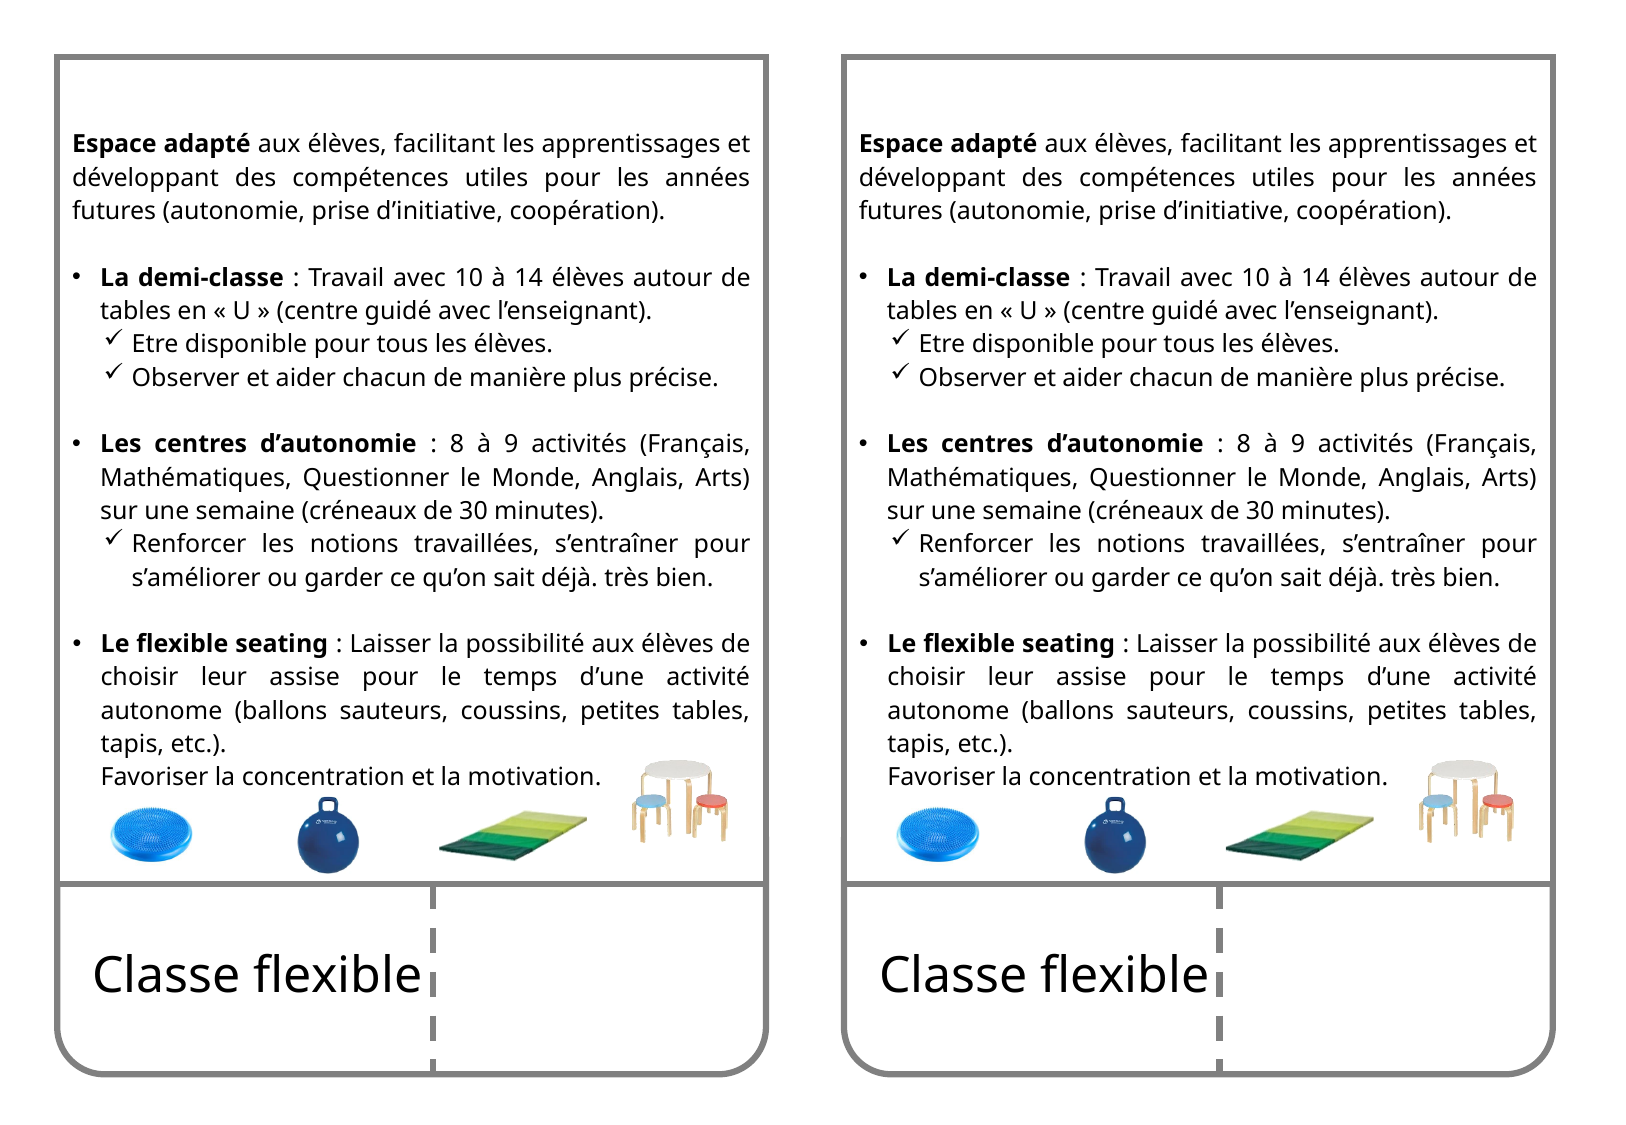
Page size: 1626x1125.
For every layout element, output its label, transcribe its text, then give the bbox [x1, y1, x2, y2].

picture [632, 754, 728, 844]
text_box [56, 885, 767, 1076]
picture [1225, 805, 1374, 865]
picture [1082, 786, 1148, 876]
text_box Classe flexible [77, 934, 432, 1010]
picture [895, 806, 981, 866]
text_box [843, 56, 1554, 885]
text_box [56, 56, 767, 885]
text_box Classe flexible [433, 934, 438, 1010]
picture [439, 805, 587, 865]
text_box Espace adapté aux élèves, facilitant les apprentissages et développant des compétences utiles pour les années futures (autonomie, prise d’initiative, coopération). La demi-classe : Travail avec 10 à 14 élèves autour de tables en « U » (centre guidé avec l’enseignant). Etre disponible pour tous les élèves. Observer et aider chacun de manière plus précise. Les centres d’autonomie : 8 à 9 activités (Français, Mathématiques, Questionner le Monde, Anglais, Arts) sur une semaine (créneaux de 30 minutes). Renforcer les notions travaillées, s’entraîner pour s’améliorer ou garder ce qu’on sait déjà. très bien. Le flexible seating : Laisser la possibilité aux élèves de choisir leur assise pour le temps d’une activité autonome (ballons sauteurs, coussins, petites tables, tapis, etc.). Favoriser la concentration et la motivation. [844, 117, 1553, 799]
text_box Classe flexible [864, 934, 1219, 1010]
picture [295, 786, 361, 876]
text_box Espace adapté aux élèves, facilitant les apprentissages et développant des compétences utiles pour les années futures (autonomie, prise d’initiative, coopération). La demi-classe : Travail avec 10 à 14 élèves autour de tables en « U » (centre guidé avec l’enseignant). Etre disponible pour tous les élèves. Observer et aider chacun de manière plus précise. Les centres d’autonomie : 8 à 9 activités (Français, Mathématiques, Questionner le Monde, Anglais, Arts) sur une semaine (créneaux de 30 minutes). Renforcer les notions travaillées, s’entraîner pour s’améliorer ou garder ce qu’on sait déjà. très bien. Le flexible seating : Laisser la possibilité aux élèves de choisir leur assise pour le temps d’une activité autonome (ballons sauteurs, coussins, petites tables, tapis, etc.). Favoriser la concentration et la motivation. [57, 117, 766, 799]
picture [108, 806, 194, 866]
text_box [842, 885, 1554, 1076]
text_box Classe flexible [1220, 934, 1225, 1010]
picture [1419, 754, 1514, 844]
